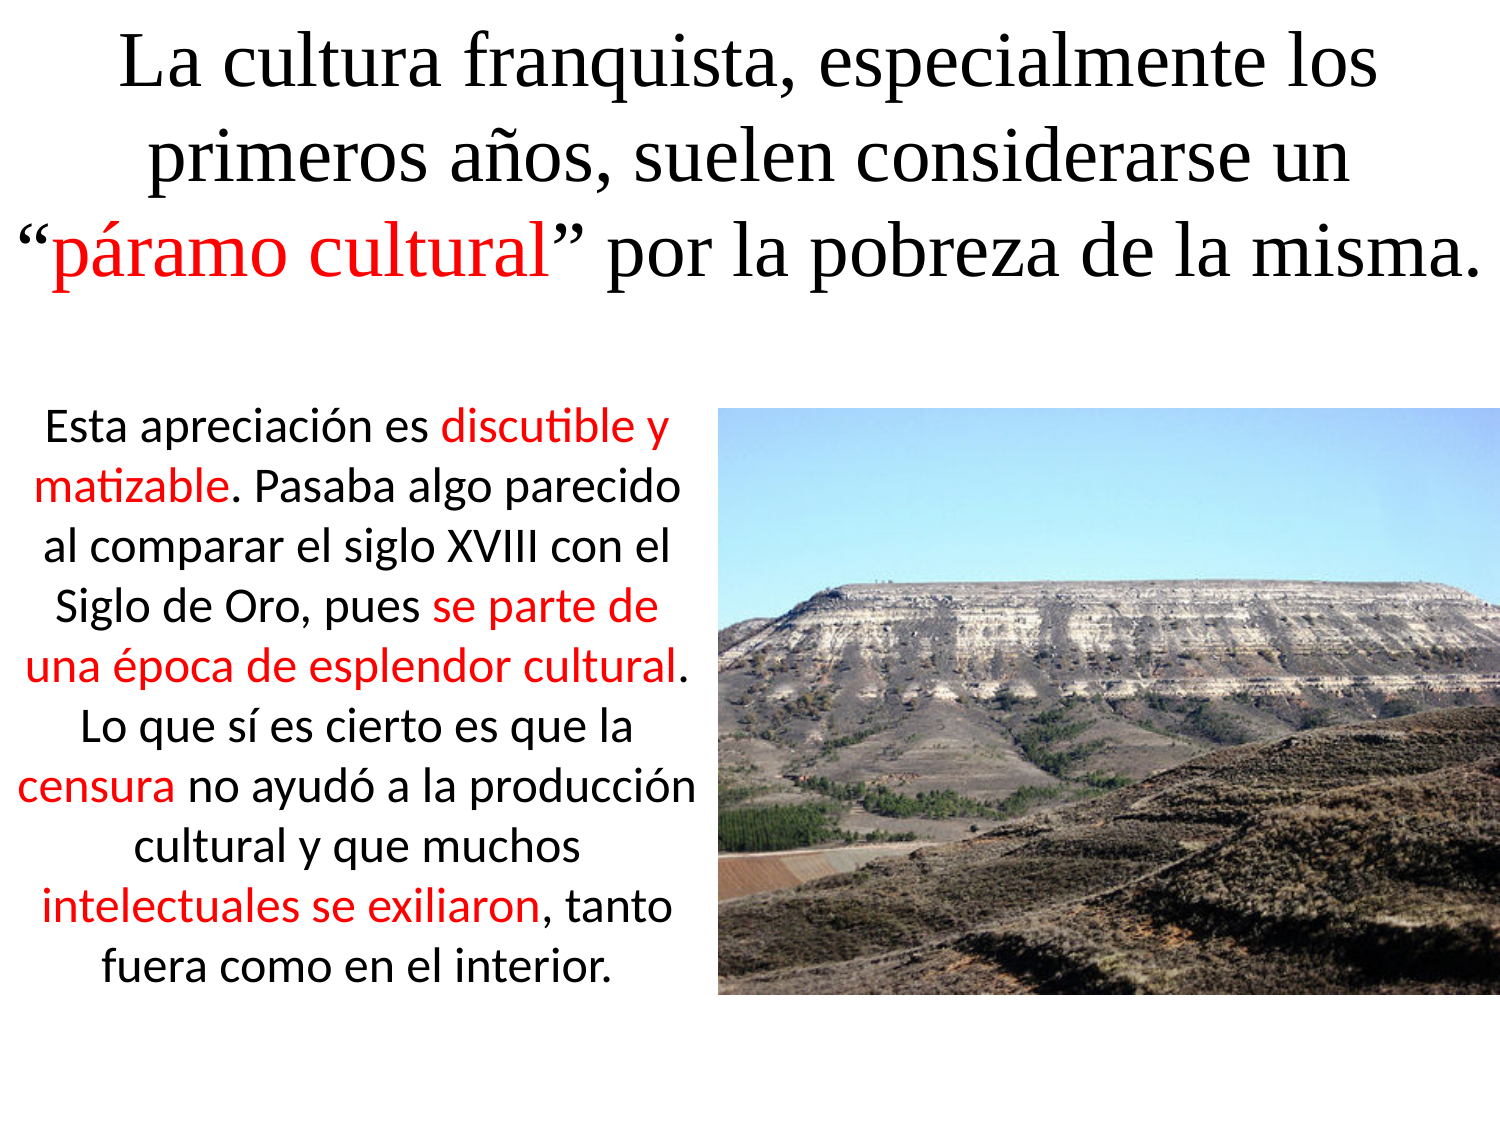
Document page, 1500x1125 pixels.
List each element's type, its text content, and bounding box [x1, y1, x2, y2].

text_box La cultura franquista, especialmente los primeros años, suelen considerarse un “páramo cultural” por la pobreza de la misma. [0, 0, 1500, 300]
picture [718, 408, 1500, 996]
text_box Esta apreciación es discutible y matizable. Pasaba algo parecido al comparar el siglo XVIII con el Siglo de Oro, pues se parte de una época de esplendor cultural. Lo que sí es cierto es que la censura no ayudó a la producción cultural y que muchos intelectuales se exiliaron, tanto fuera como en el interior. [0, 385, 715, 1000]
